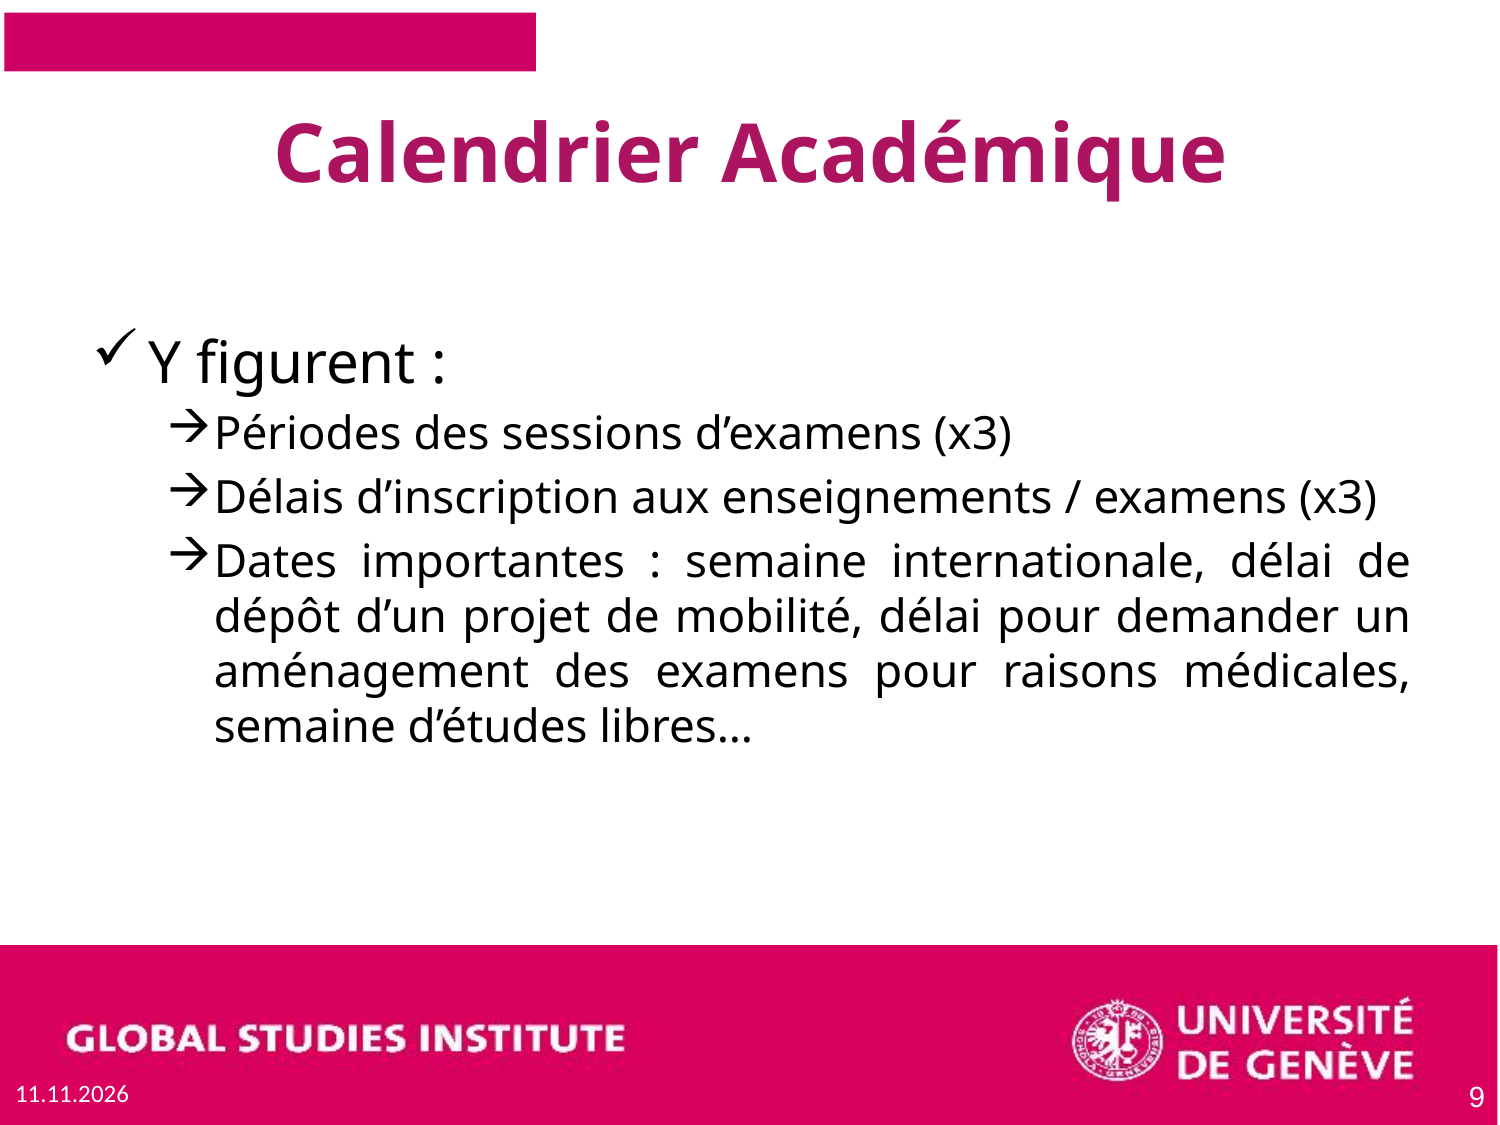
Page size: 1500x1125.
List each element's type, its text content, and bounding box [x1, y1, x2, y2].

slide_number 9 [1149, 1070, 1500, 1125]
title Calendrier Académique [76, 93, 1427, 207]
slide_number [0, 1070, 351, 1125]
list Y figurent : Périodes des sessions d’examens (x3) Délais d’inscription aux enseignements / examens (x3) Dates importantes : semaine internationale, délai de dépôt d’un projet de mobilité, délai pour demander un aménagement des examens pour raisons médicales, semaine d’études libres… [76, 317, 1427, 849]
picture [0, 945, 1498, 1125]
